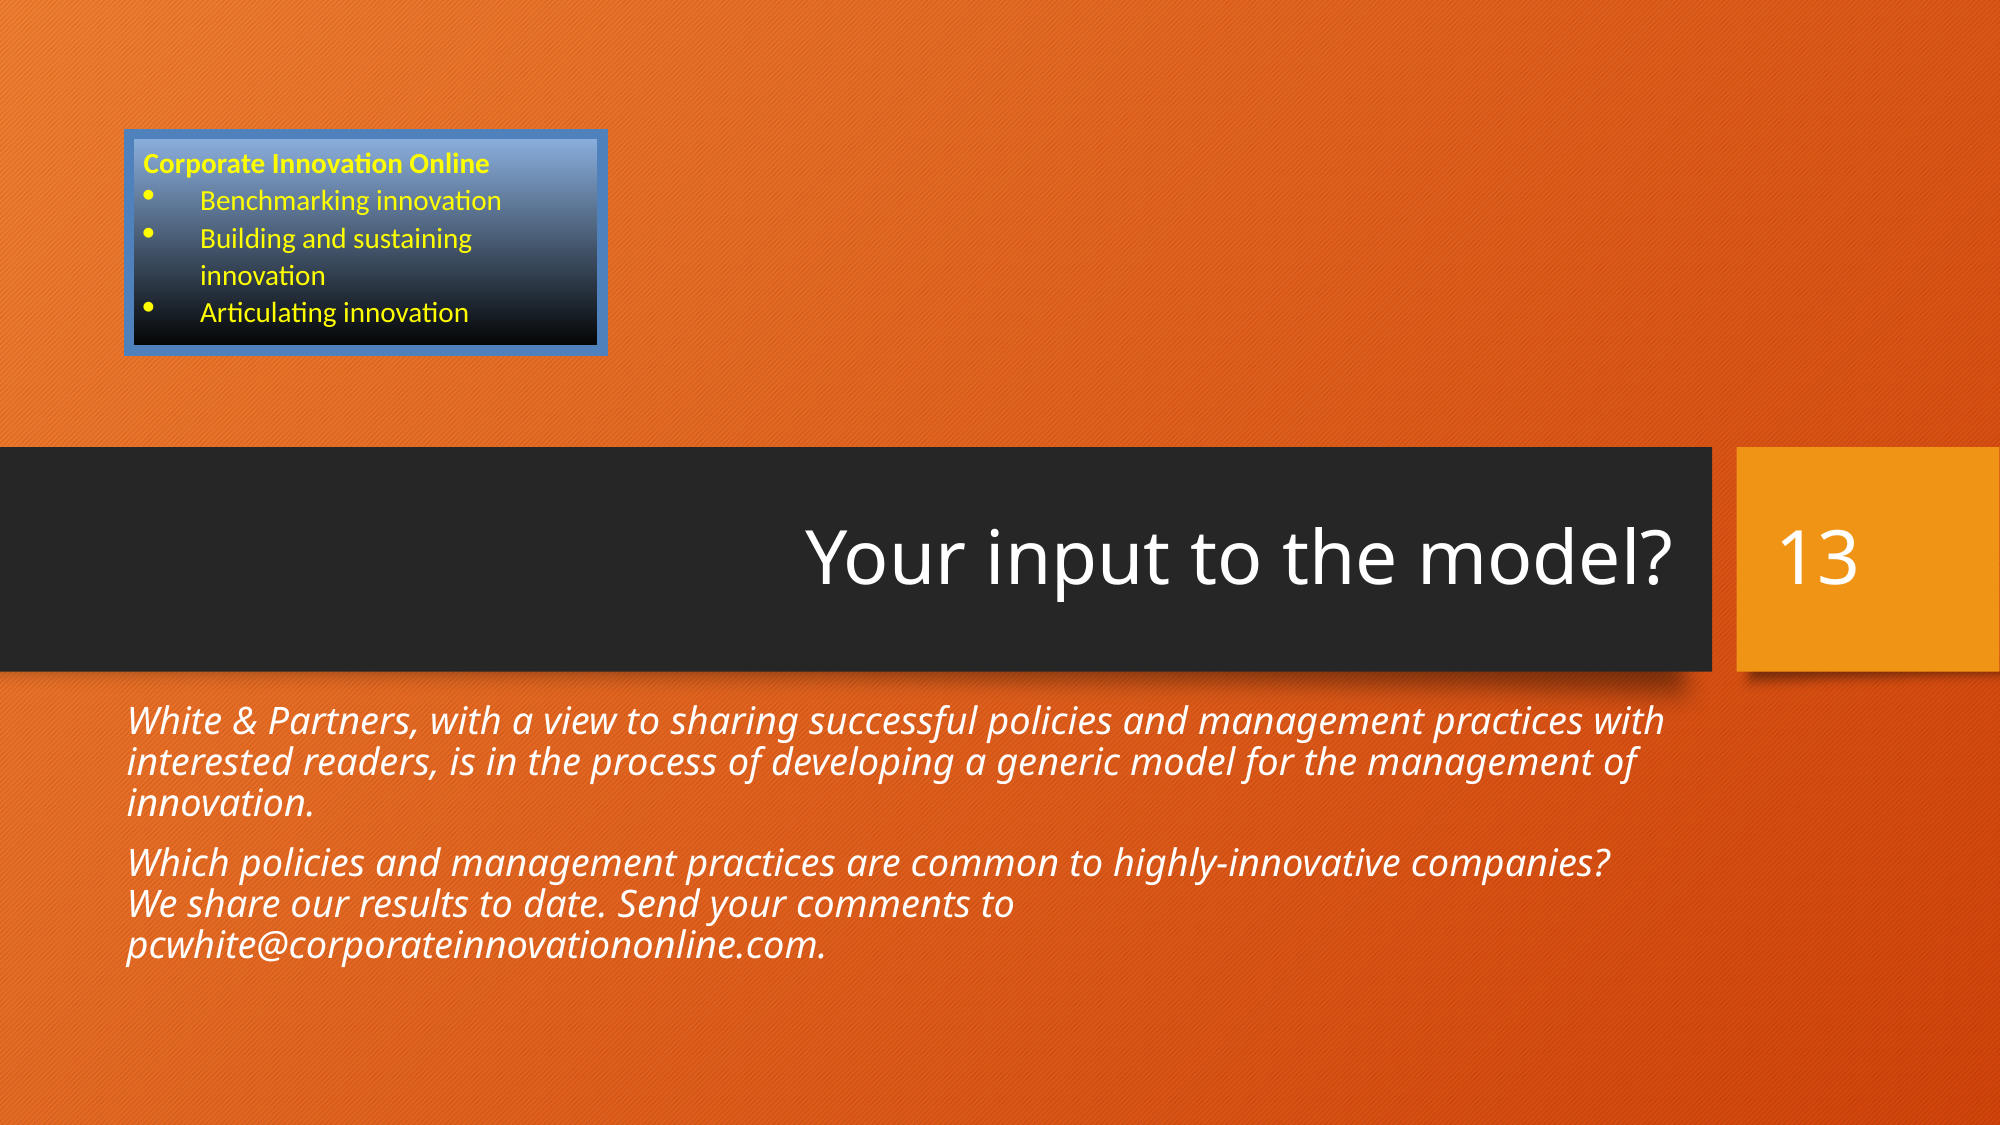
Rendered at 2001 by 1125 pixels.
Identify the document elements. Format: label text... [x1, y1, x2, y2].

slide_number 13 [1760, 470, 1950, 650]
title Your input to the model? [111, 470, 1689, 650]
list White & Partners, with a view to sharing successful policies and management practices with interested readers, is in the process of developing a generic model for the management of innovation. Which policies and management practices are common to highly-innovative companies? We share our results to date. Send your comments to pcwhite@corporateinnovationonline.com. [111, 694, 1689, 974]
picture [0, 672, 1713, 724]
picture [1736, 672, 2000, 695]
text_box Corporate Innovation Online Benchmarking innovation Building and sustaining innovation Articulating innovation [128, 134, 603, 351]
